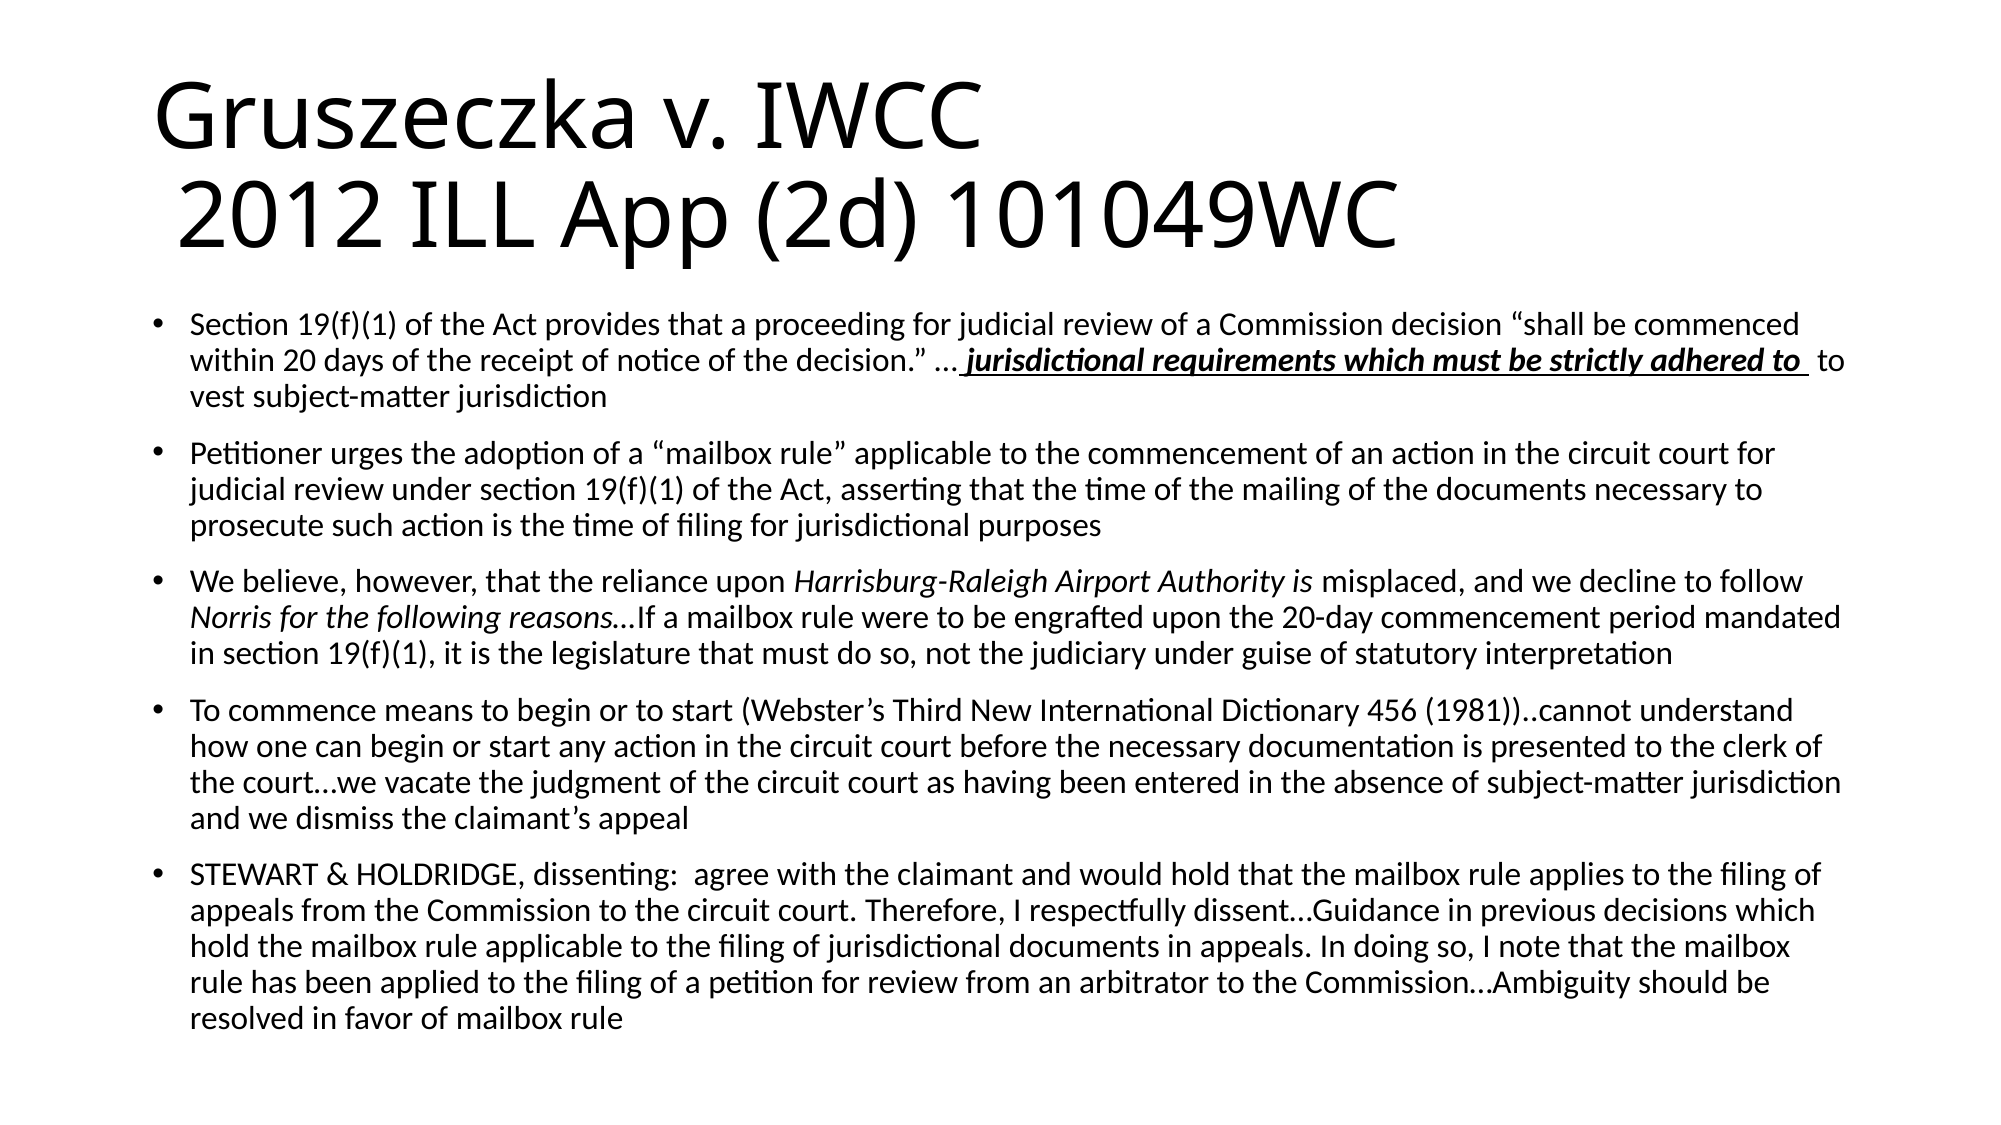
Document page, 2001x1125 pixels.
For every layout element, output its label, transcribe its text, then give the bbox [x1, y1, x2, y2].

title Gruszeczka v. IWCC 2012 ILL App (2d) 101049WC [137, 59, 1863, 278]
list Section 19(f)(1) of the Act provides that a proceeding for judicial review of a Commission decision “shall be commenced within 20 days of the receipt of notice of the decision.” … jurisdictional requirements which must be strictly adhered to to vest subject-matter jurisdiction Petitioner urges the adoption of a “mailbox rule” applicable to the commencement of an action in the circuit court for judicial review under section 19(f)(1) of the Act, asserting that the time of the mailing of the documents necessary to prosecute such action is the time of filing for jurisdictional purposes We believe, however, that the reliance upon Harrisburg-Raleigh Airport Authority is misplaced, and we decline to follow Norris for the following reasons…If a mailbox rule were to be engrafted upon the 20-day commencement period mandated in section 19(f)(1), it is the legislature that must do so, not the judiciary under guise of statutory interpretation To commence means to begin or to start (Webster’s Third New International Dictionary 456 (1981))..cannot understand how one can begin or start any action in the circuit court before the necessary documentation is presented to the clerk of the court…we vacate the judgment of the circuit court as having been entered in the absence of subject-matter jurisdiction and we dismiss the claimant’s appeal STEWART & HOLDRIDGE, dissenting: agree with the claimant and would hold that the mailbox rule applies to the filing of appeals from the Commission to the circuit court. Therefore, I respectfully dissent…Guidance in previous decisions which hold the mailbox rule applicable to the filing of jurisdictional documents in appeals. In doing so, I note that the mailbox rule has been applied to the filing of a petition for review from an arbitrator to the Commission…Ambiguity should be resolved in favor of mailbox rule [137, 299, 1863, 1014]
